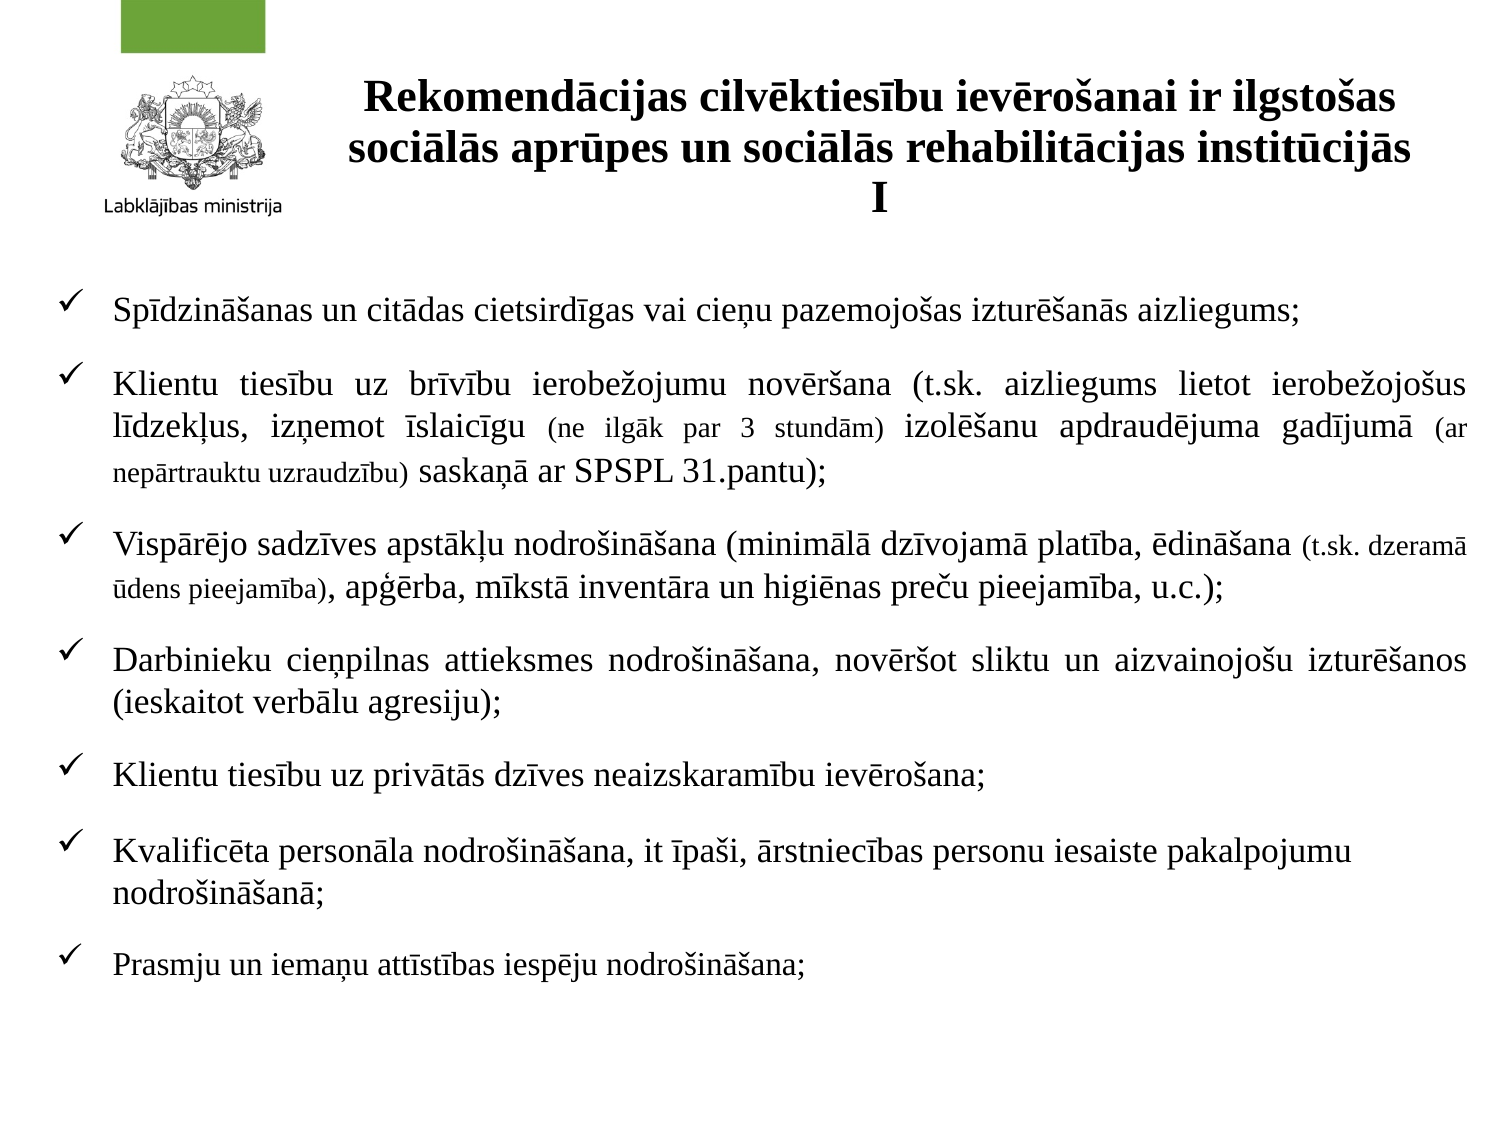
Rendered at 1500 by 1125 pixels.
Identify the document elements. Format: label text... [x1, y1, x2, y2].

title Rekomendācijas cilvēktiesību ievērošanai ir ilgstošas sociālās aprūpes un sociālās rehabilitācijas institūcijās I [301, 62, 1459, 233]
list Spīdzināšanas un citādas cietsirdīgas vai cieņu pazemojošas izturēšanās aizliegums; Klientu tiesību uz brīvību ierobežojumu novēršana (t.sk. aizliegums lietot ierobežojošus līdzekļus, izņemot īslaicīgu (ne ilgāk par 3 stundām) izolēšanu apdraudējuma gadījumā (ar nepārtrauktu uzraudzību) saskaņā ar SPSPL 31.pantu); Vispārējo sadzīves apstākļu nodrošināšana (minimālā dzīvojamā platība, ēdināšana (t.sk. dzeramā ūdens pieejamība), apģērba, mīkstā inventāra un higiēnas preču pieejamība, u.c.); Darbinieku cieņpilnas attieksmes nodrošināšana, novēršot sliktu un aizvainojošu izturēšanos (ieskaitot verbālu agresiju); Klientu tiesību uz privātās dzīves neaizskaramību ievērošana; Kvalificēta personāla nodrošināšana, it īpaši, ārstniecības personu iesaiste pakalpojumu nodrošināšanā; Prasmju un iemaņu attīstības iespēju nodrošināšana; [41, 278, 1483, 1094]
picture [48, 0, 338, 278]
